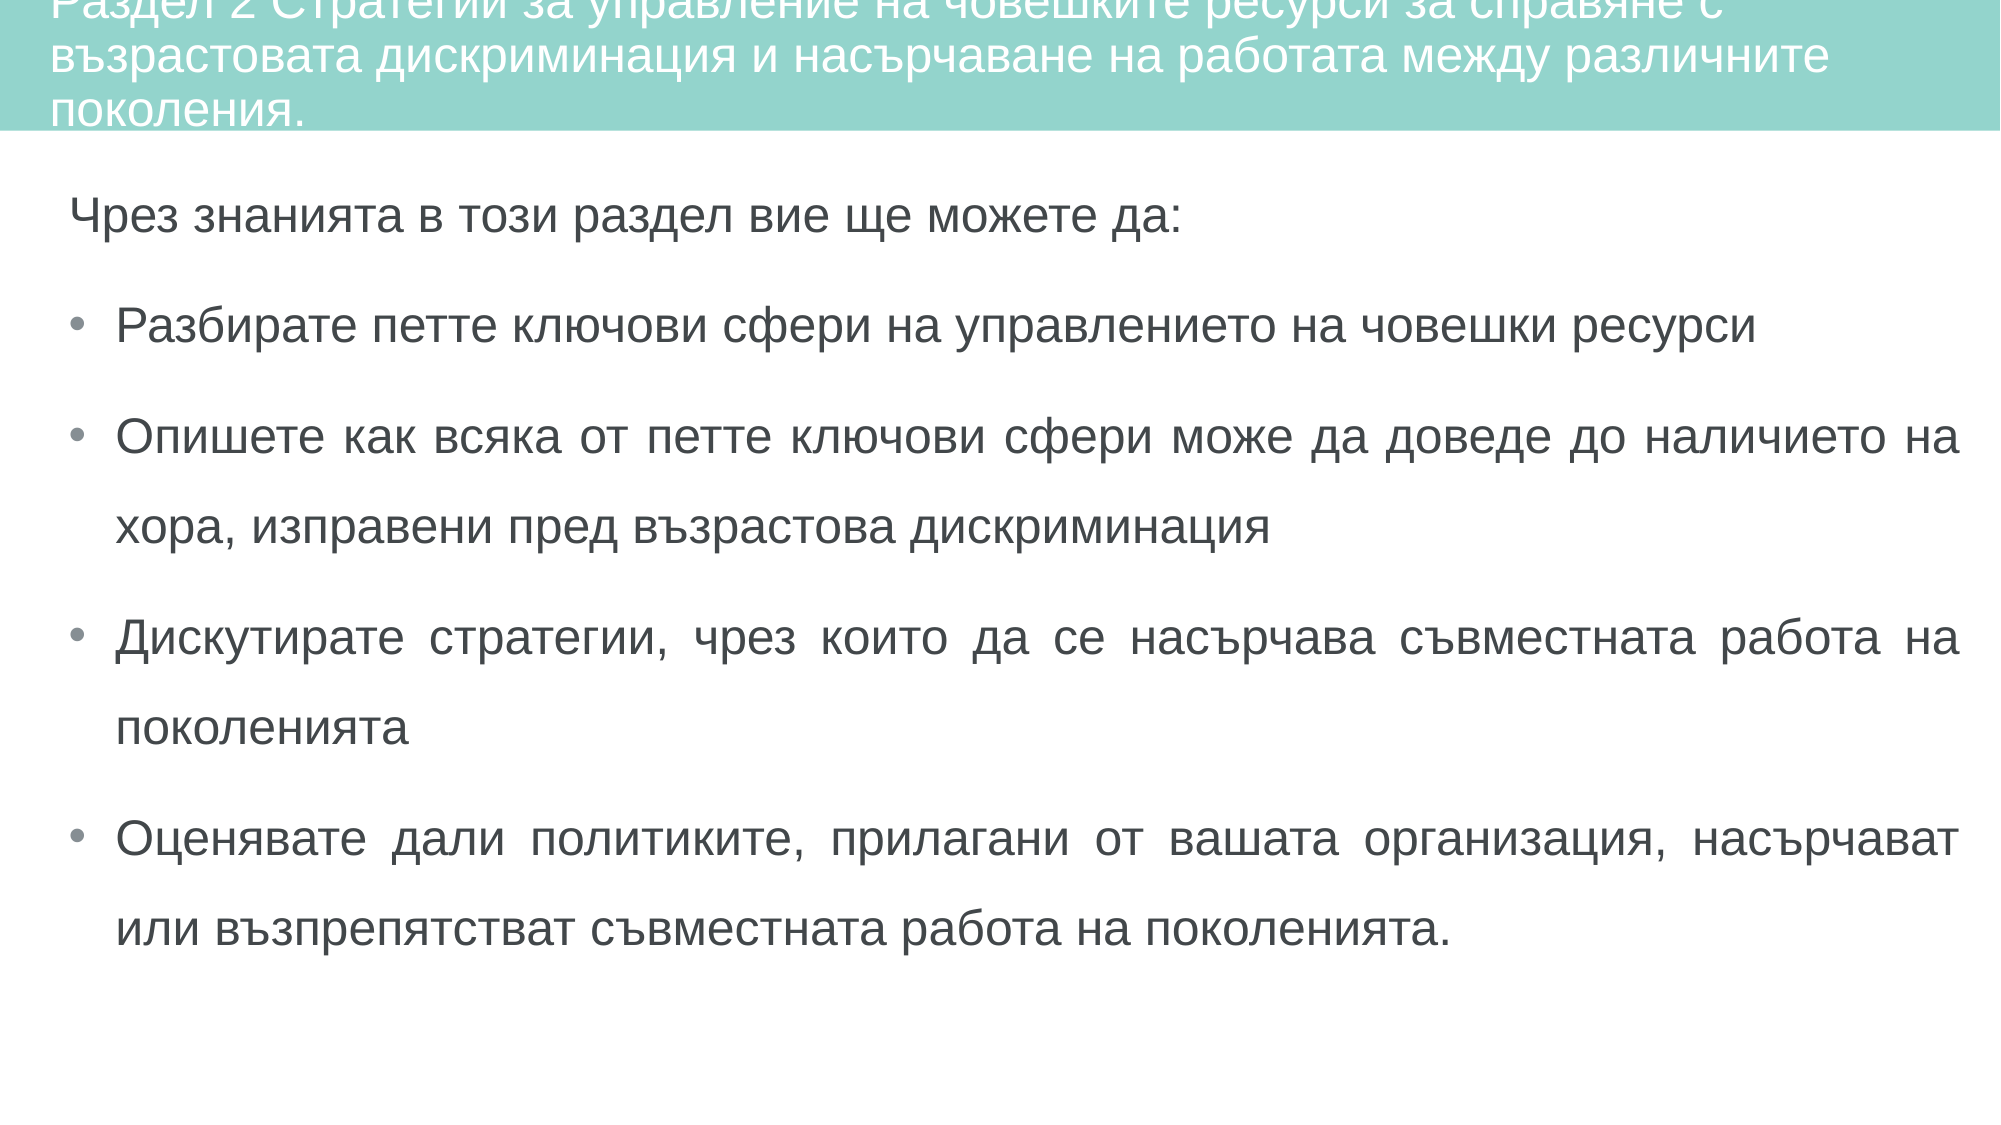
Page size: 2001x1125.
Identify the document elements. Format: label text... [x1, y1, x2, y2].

list Чрез знанията в този раздел вие ще можете да: Разбирате петте ключови сфери на управлението на човешки ресурси Опишете как всяка от петте ключови сфери може да доведе до наличието на хора, изправени пред възрастова дискриминация Дискутирате стратегии, чрез които да се насърчава съвместната работа на поколенията Оценявате дали политиките, прилагани от вашата организация, насърчават или възпрепятстват съвместната работа на поколенията. [16, 144, 1976, 1108]
title Раздел 2 Стратегии за управление на човешките ресурси за справяне с възрастовата дискриминация и насърчаване на работата между различните поколения. [40, 27, 2000, 145]
